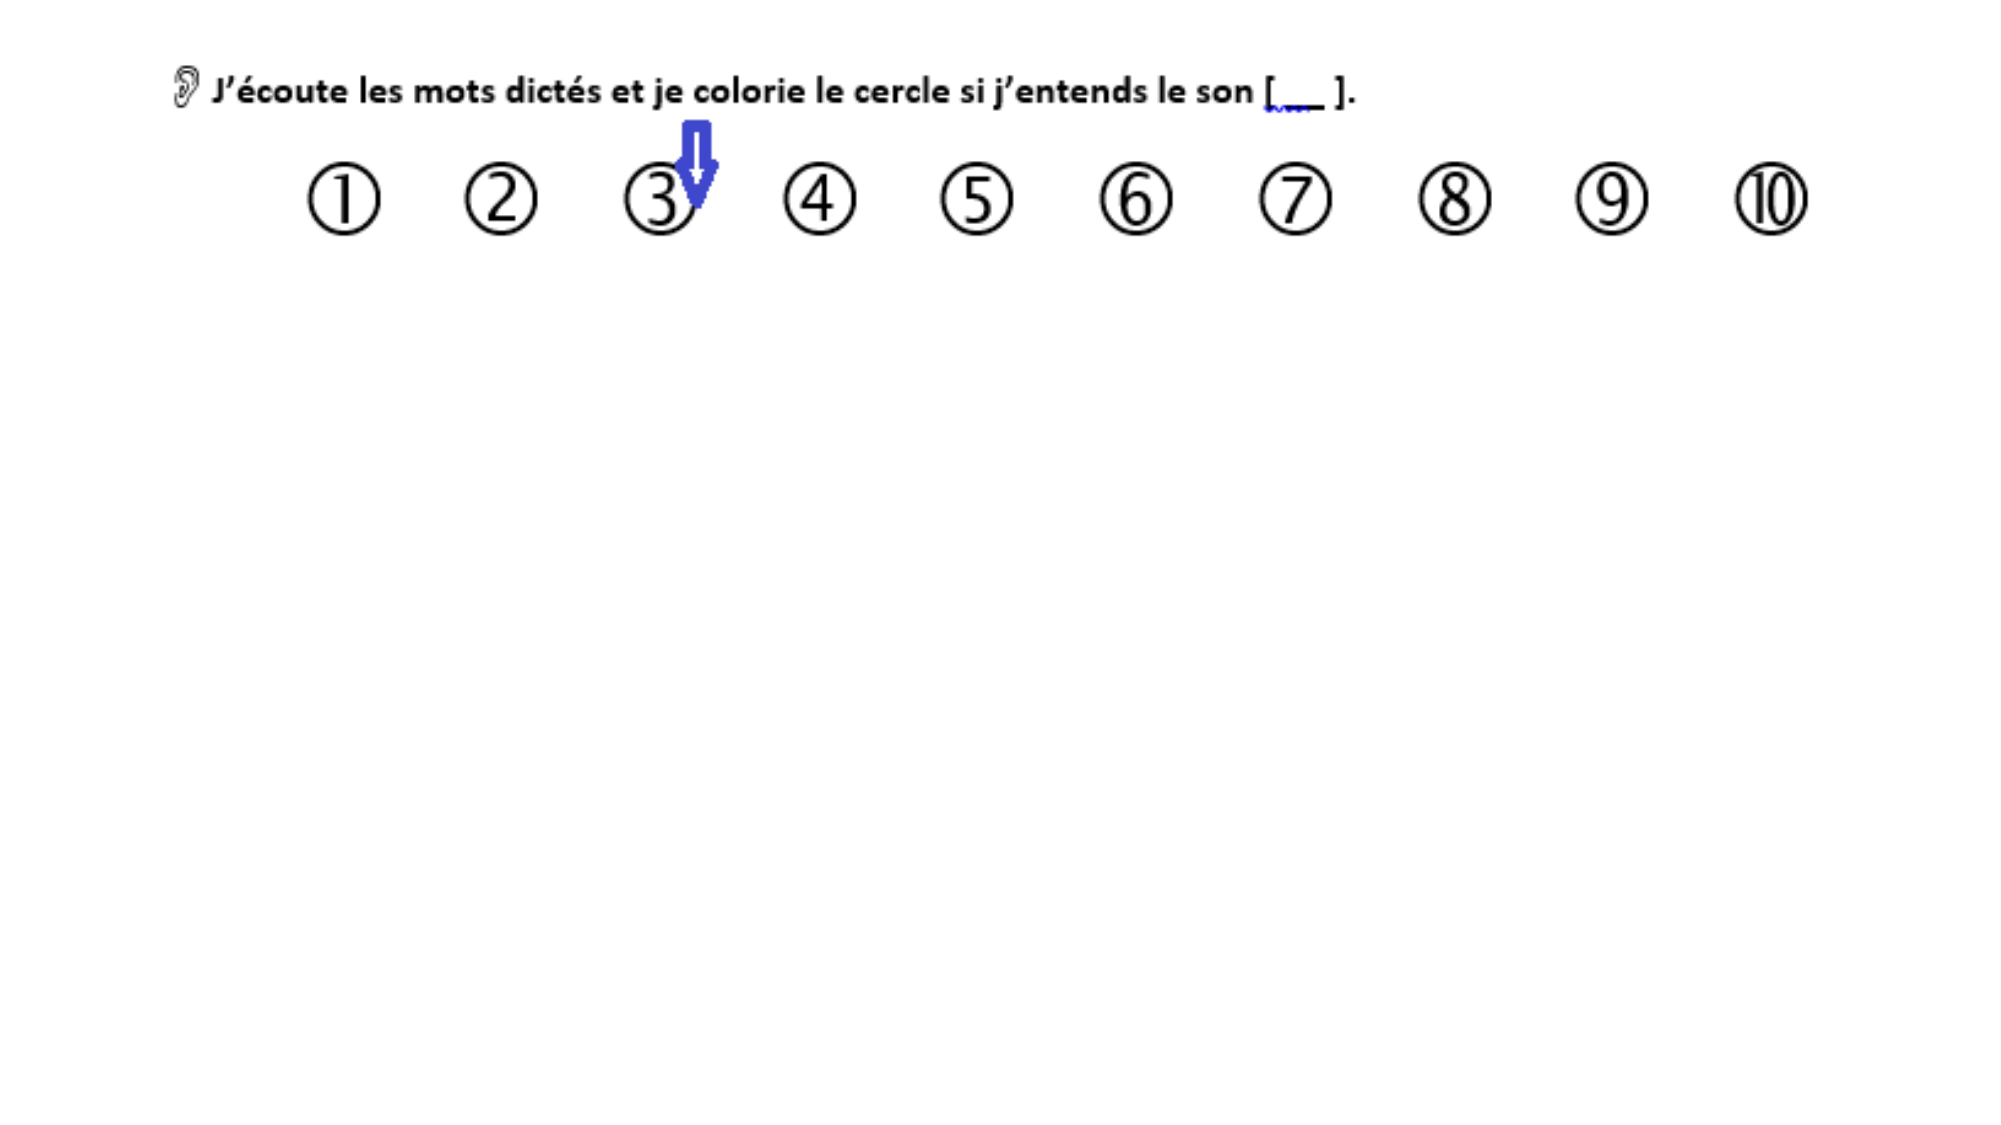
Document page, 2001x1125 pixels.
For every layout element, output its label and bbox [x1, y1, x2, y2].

picture [131, 37, 1904, 283]
